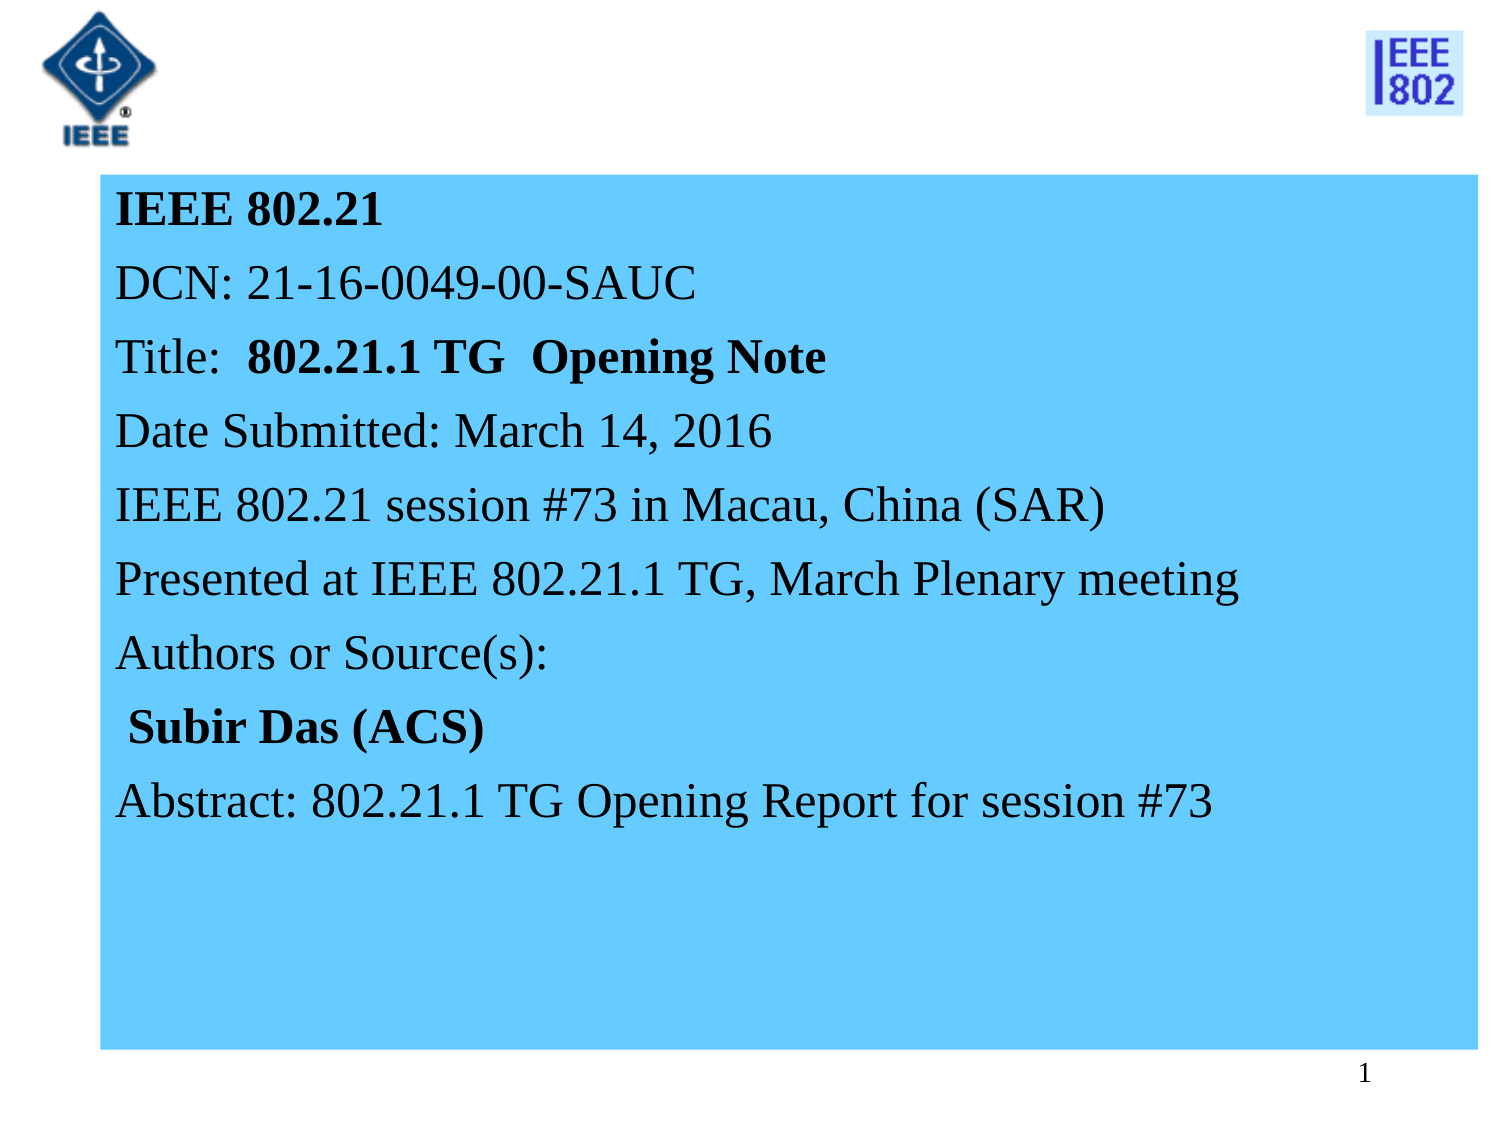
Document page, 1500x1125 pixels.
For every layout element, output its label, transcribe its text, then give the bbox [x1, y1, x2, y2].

text_box IEEE 802.21 DCN: 21-16-0049-00-SAUC Title: 802.21.1 TG Opening Note Date Submitted: March 14, 2016 IEEE 802.21 session #73 in Macau, China (SAR) Presented at IEEE 802.21.1 TG, March Plenary meeting Authors or Source(s): Subir Das (ACS) Abstract: 802.21.1 TG Opening Report for session #73 [100, 174, 1479, 1050]
picture [37, 9, 162, 150]
slide_number 1 [1274, 1049, 1388, 1113]
picture [1351, 12, 1475, 141]
